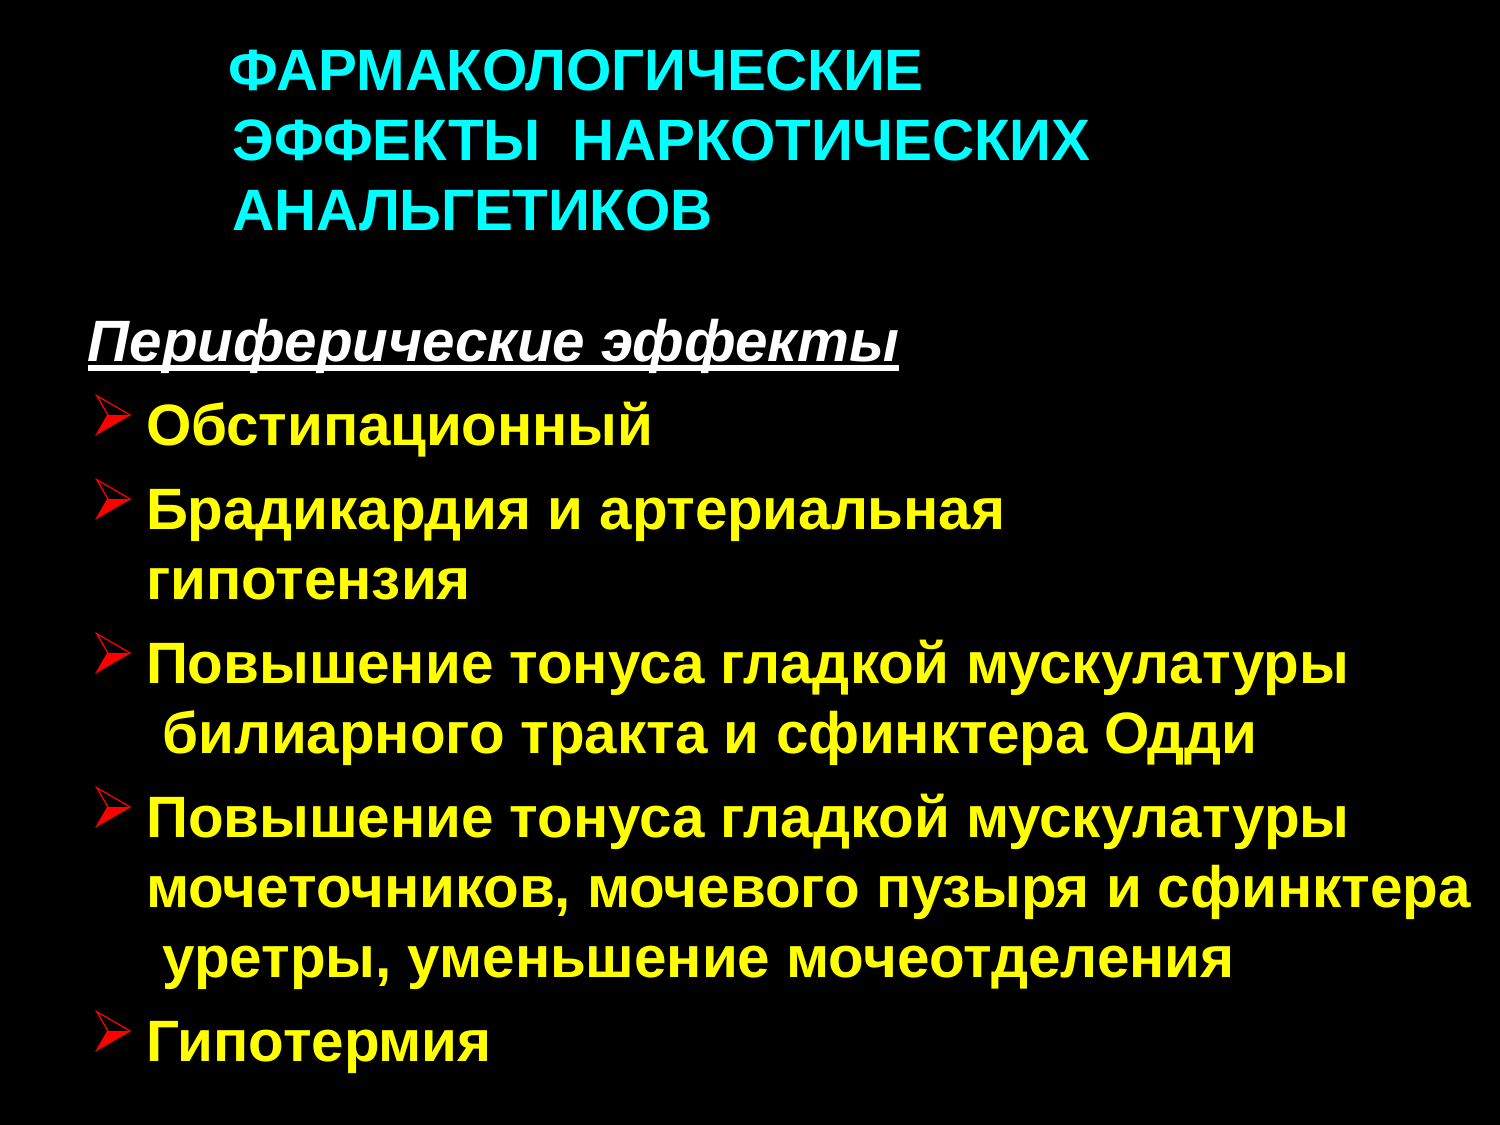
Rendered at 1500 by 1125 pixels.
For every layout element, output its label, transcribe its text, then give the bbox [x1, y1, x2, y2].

text_box ФАРМАКОЛОГИЧЕСКИЕ ЭФФЕКТЫ НАРКОТИЧЕСКИХ АНАЛЬГЕТИКОВ Периферические эффекты Обстипационный Брадикардия и артериальная гипотензия Повышение тонуса гладкой мускулатуры билиарного тракта и сфинктера Одди Повышение тонуса гладкой мускулатуры мочеточников, мочевого пузыря и сфинктера уретры, уменьшение мочеотделения Гипотермия [87, 29, 1487, 1074]
